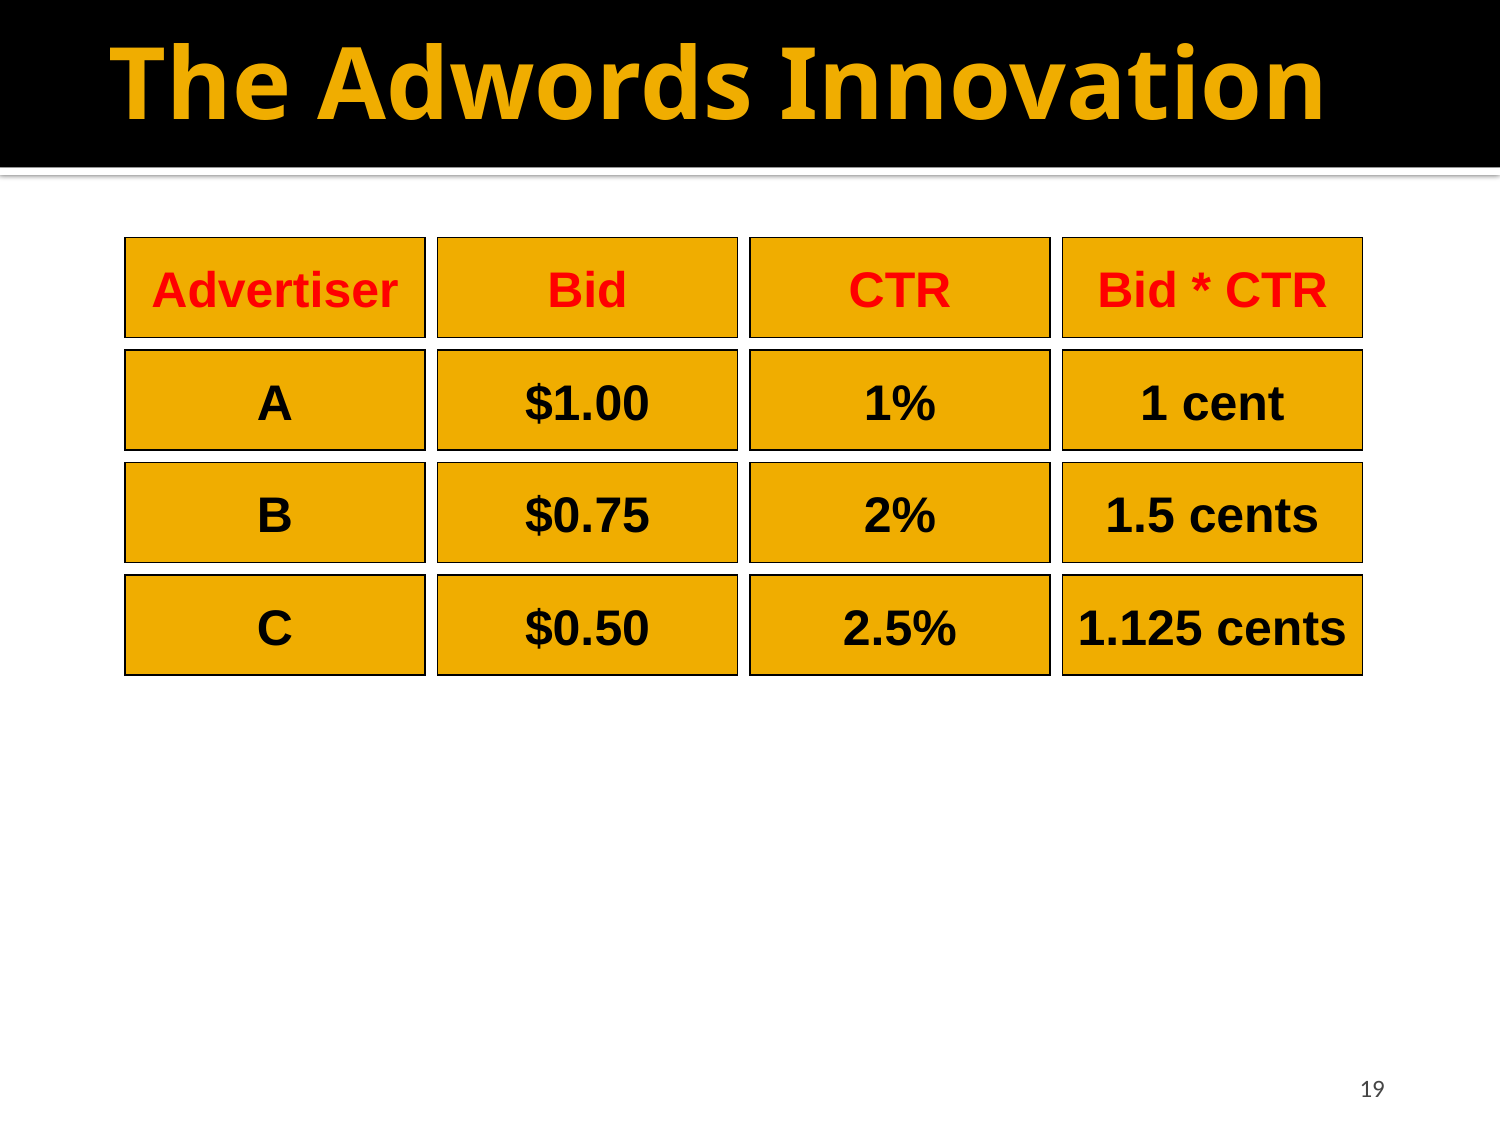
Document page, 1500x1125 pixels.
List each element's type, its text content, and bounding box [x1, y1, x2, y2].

text_box Bid * CTR [1062, 237, 1363, 338]
text_box $1.00 [437, 350, 738, 450]
text_box $0.50 [437, 575, 738, 675]
text_box 1 cent [1062, 350, 1363, 450]
text_box 1% [749, 350, 1050, 450]
text_box 1.5 cents [1062, 462, 1363, 563]
text_box CTR [749, 237, 1050, 338]
text_box 2.5% [749, 575, 1050, 675]
title The Adwords Innovation [93, 4, 1407, 155]
text_box B [124, 462, 425, 563]
text_box Advertiser [124, 237, 425, 338]
text_box C [124, 575, 425, 675]
text_box 1.125 cents [1062, 575, 1363, 675]
text_box $0.75 [437, 462, 738, 563]
text_box Bid [437, 237, 738, 338]
text_box A [124, 350, 425, 450]
slide_number 19 [1074, 1024, 1400, 1103]
text_box 2% [749, 462, 1050, 563]
